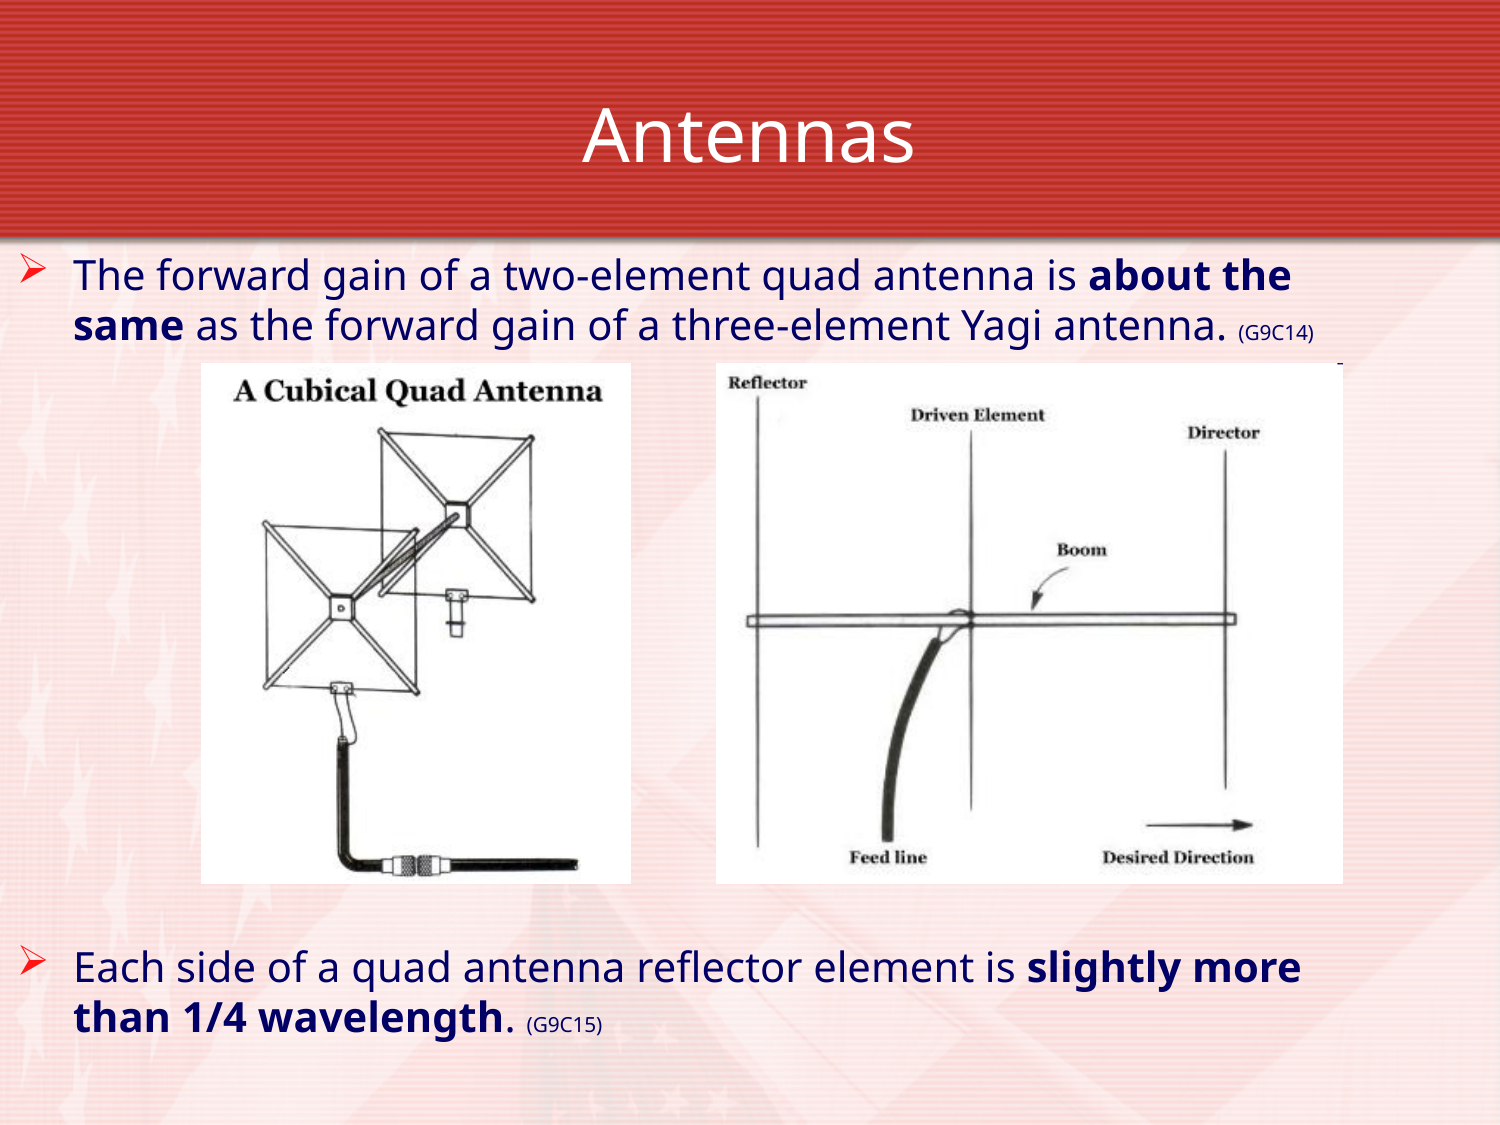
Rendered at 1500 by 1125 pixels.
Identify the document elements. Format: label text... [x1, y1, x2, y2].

title Antennas [40, 42, 1460, 186]
picture [0, 0, 1500, 1125]
list The forward gain of a two-element quad antenna is about the same as the forward gain of a three-element Yagi antenna. (G9C14) Each side of a quad antenna reflector element is slightly more than 1/4 wavelength. (G9C15) [1, 240, 1420, 1056]
